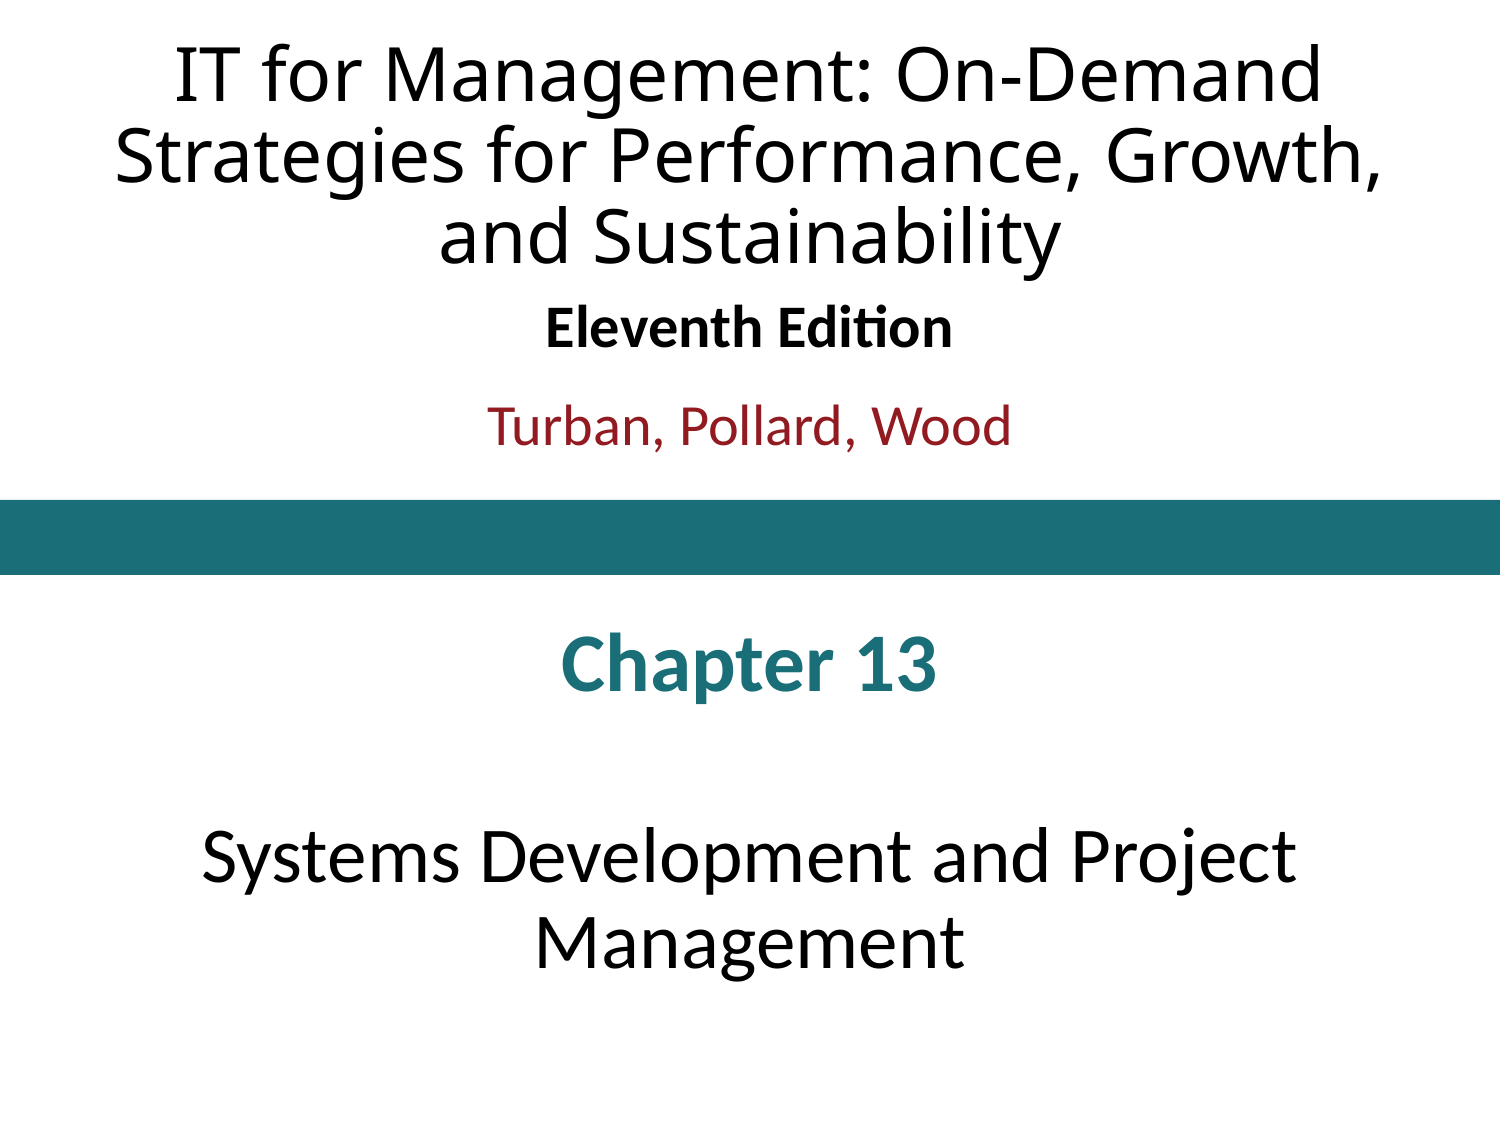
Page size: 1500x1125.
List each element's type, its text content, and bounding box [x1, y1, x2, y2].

title IT for Management: On-Demand Strategies for Performance, Growth, and Sustainability [24, 59, 1475, 287]
list Systems Development and Project Management [24, 699, 1475, 1100]
list Eleventh Edition [24, 287, 1475, 387]
list Chapter 13 [24, 612, 1475, 699]
list Turban, Pollard, Wood [24, 387, 1475, 500]
